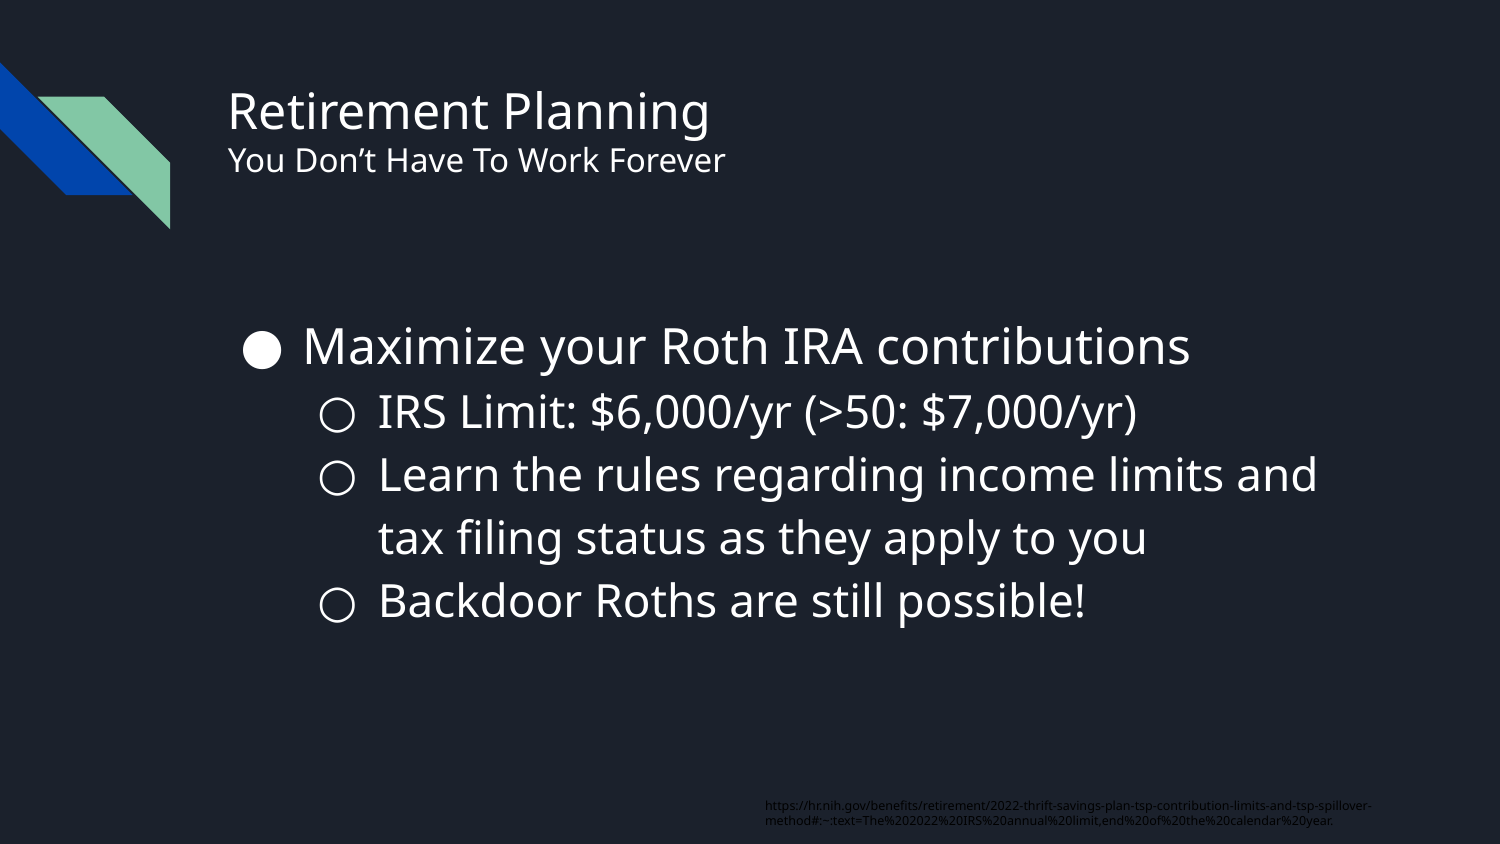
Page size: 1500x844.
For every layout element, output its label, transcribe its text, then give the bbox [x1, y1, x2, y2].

text_box https://hr.nih.gov/benefits/retirement/2022-thrift-savings-plan-tsp-contribution-limits-and-tsp-spillover-method#:~:text=The%202022%20IRS%20annual%20limit,end%20of%20the%20calendar%20year. [749, 783, 1499, 844]
title Retirement Planning You Don’t Have To Work Forever [212, 64, 1368, 205]
list Maximize your Roth IRA contributions IRS Limit: $6,000/yr (>50: $7,000/yr) Learn the rules regarding income limits and tax filing status as they apply to you Backdoor Roths are still possible! [212, 205, 1368, 683]
